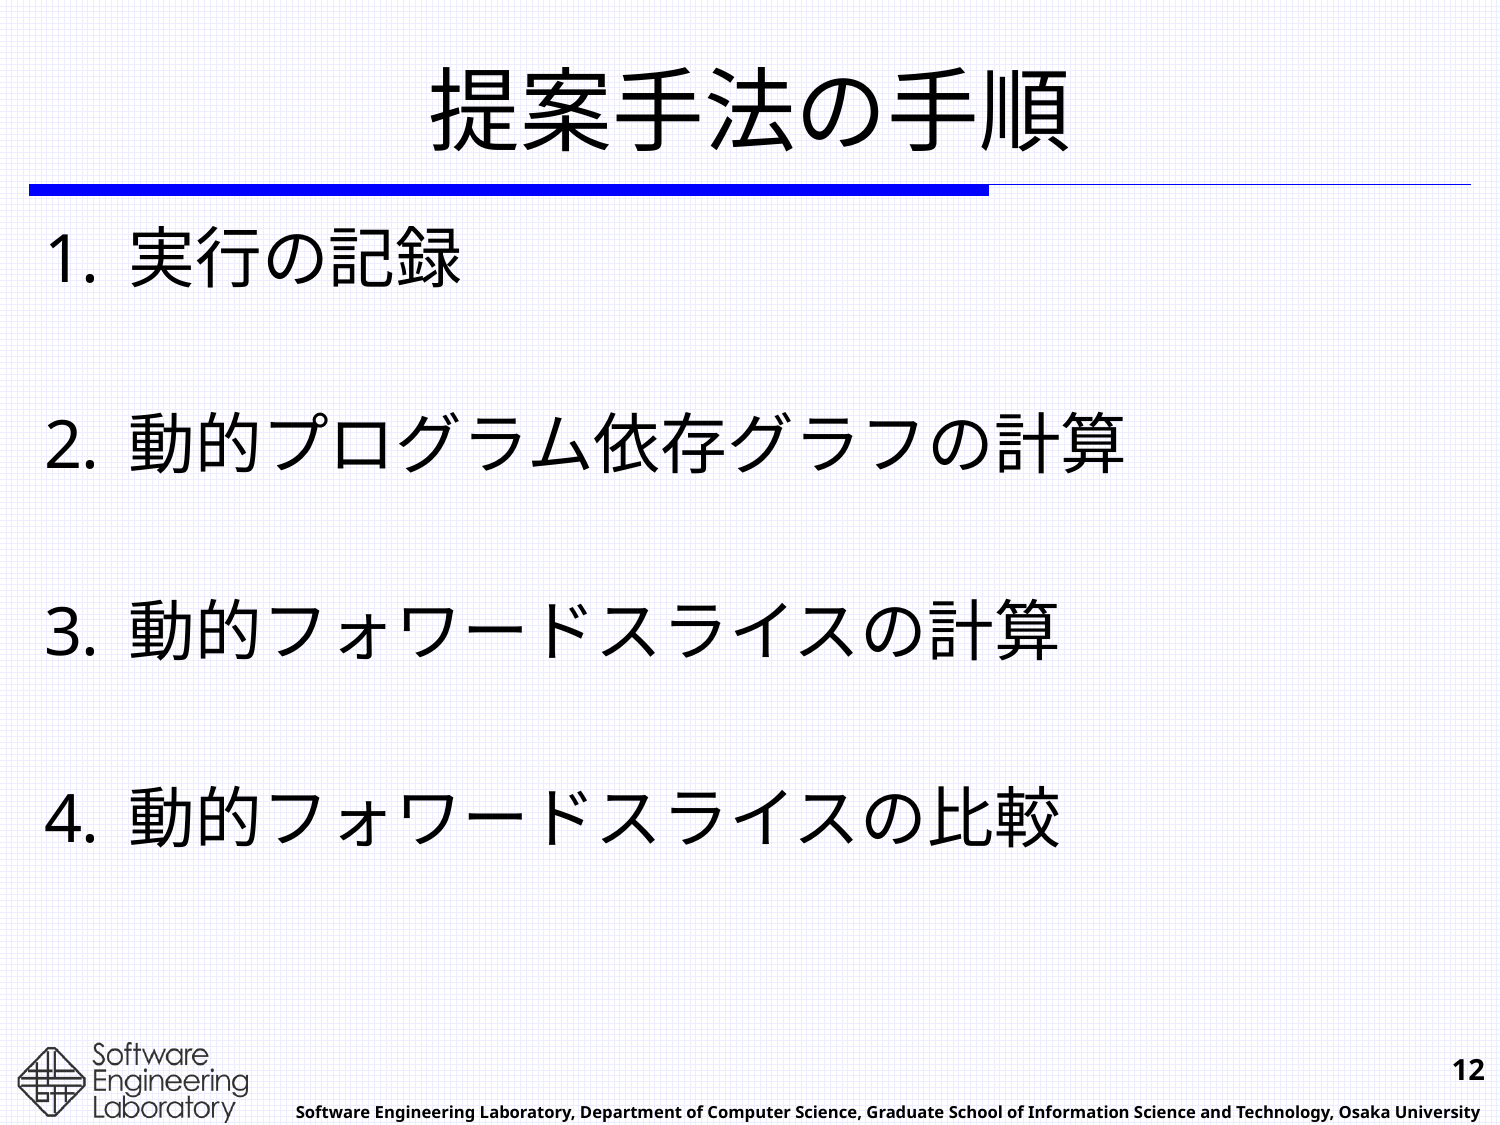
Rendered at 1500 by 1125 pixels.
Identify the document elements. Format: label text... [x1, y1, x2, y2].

picture [17, 1042, 248, 1123]
list 実行の記録 動的プログラム依存グラフの計算 動的フォワードスライスの計算 動的フォワードスライスの比較 [29, 207, 1471, 1036]
title 提案手法の手順 [29, 30, 1471, 185]
